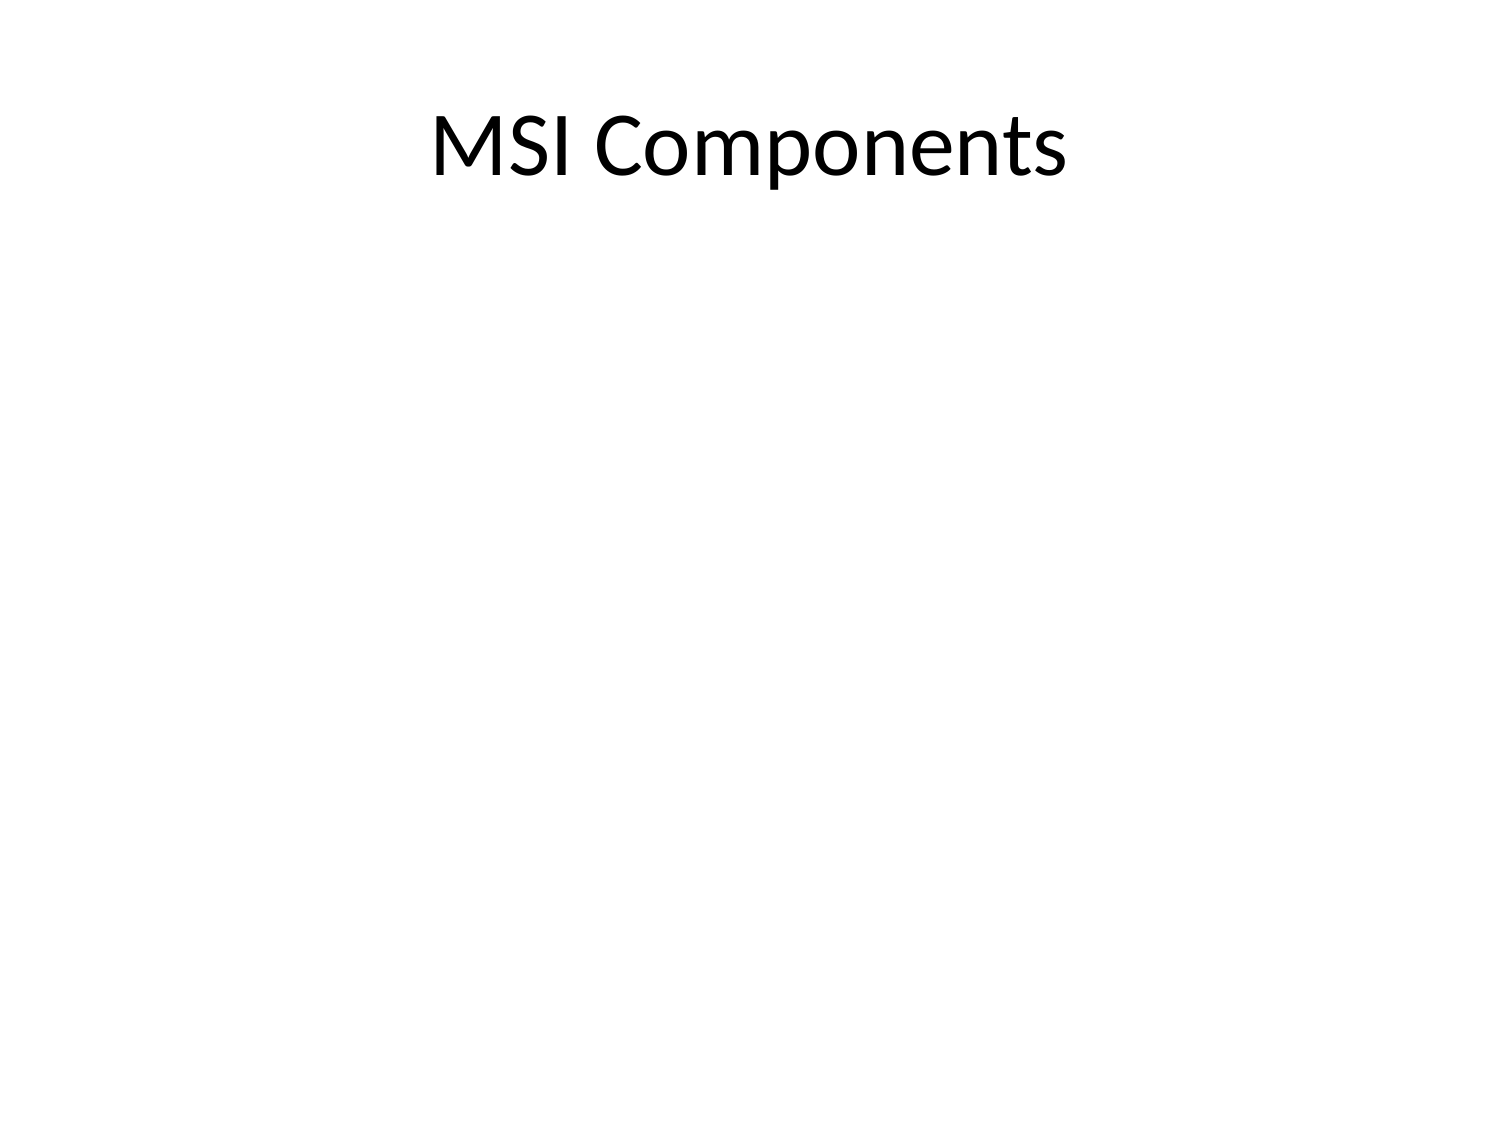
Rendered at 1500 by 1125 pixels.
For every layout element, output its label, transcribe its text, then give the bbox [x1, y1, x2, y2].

title MSI Components [75, 45, 1425, 233]
